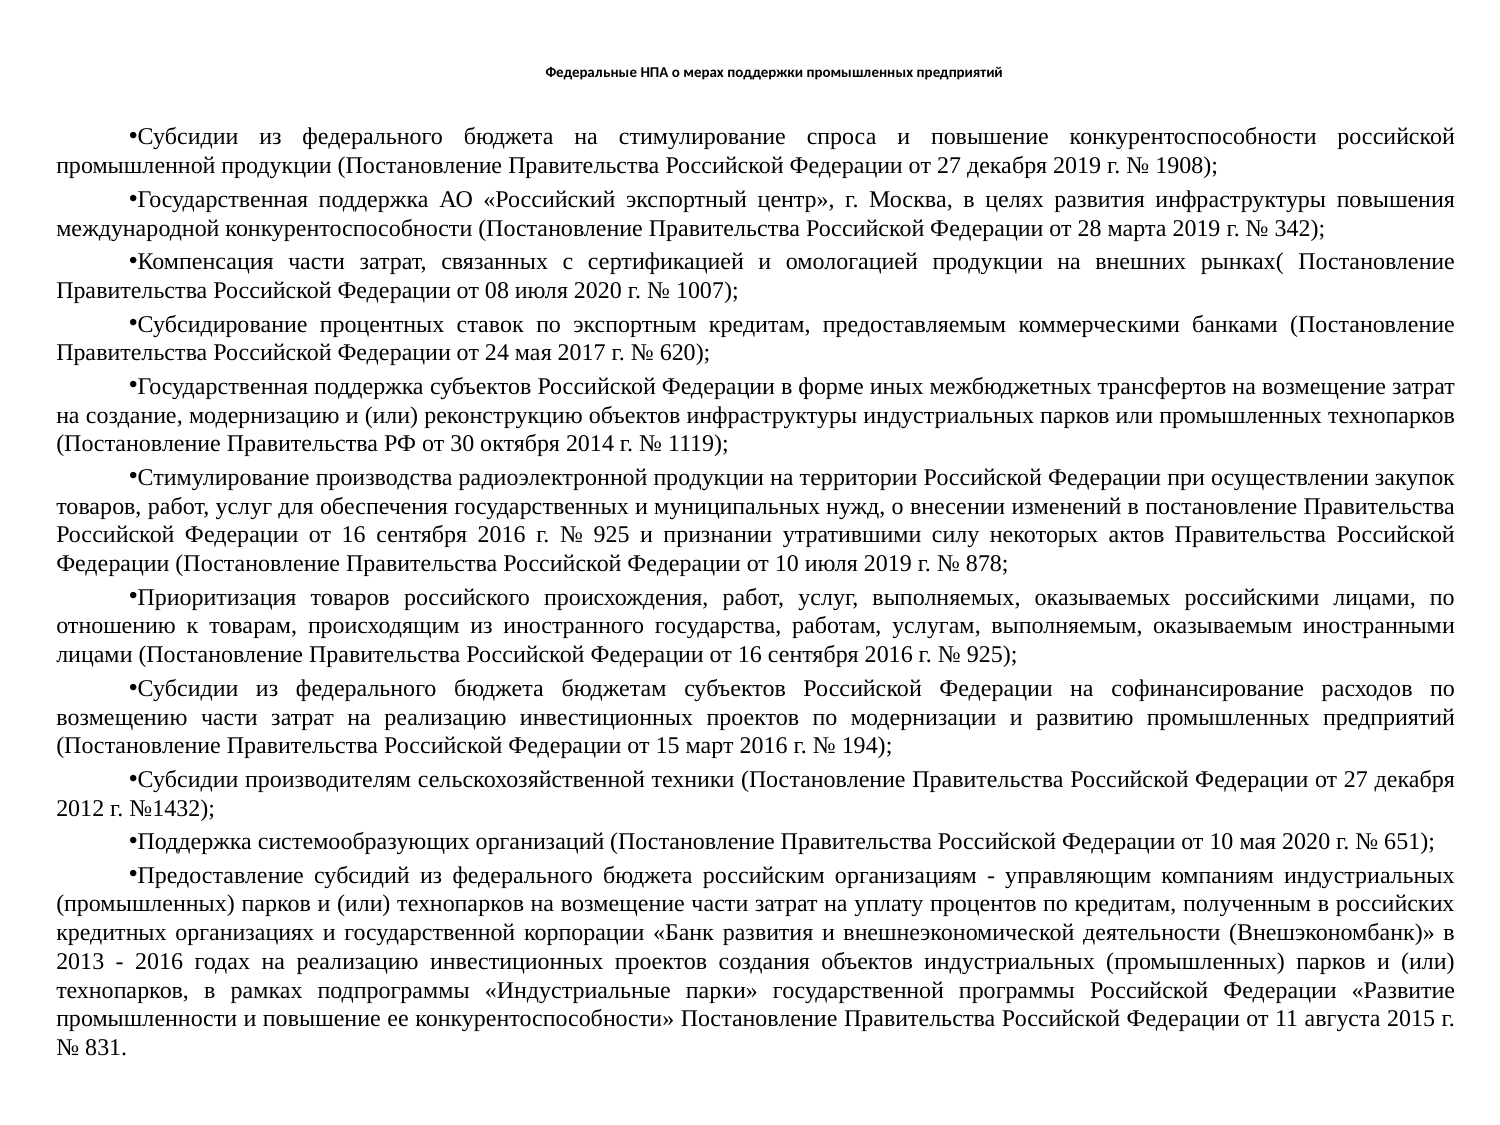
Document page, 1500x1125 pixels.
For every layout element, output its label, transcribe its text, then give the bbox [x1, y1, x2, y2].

title Федеральные НПА о мерах поддержки промышленных предприятий [183, 54, 1366, 88]
list Субсидии из федерального бюджета на стимулирование спроса и повышение конкурентоспособности российской промышленной продукции (Постановление Правительства Российской Федерации от 27 декабря 2019 г. № 1908); Государственная поддержка АО «Российский экспортный центр», г. Москва, в целях развития инфраструктуры повышения международной конкурентоспособности (Постановление Правительства Российской Федерации от 28 марта 2019 г. № 342); Компенсация части затрат, связанных с сертификацией и омологацией продукции на внешних рынках( Постановление Правительства Российской Федерации от 08 июля 2020 г. № 1007); Субсидирование процентных ставок по экспортным кредитам, предоставляемым коммерческими банками (Постановление Правительства Российской Федерации от 24 мая 2017 г. № 620); Государственная поддержка субъектов Российской Федерации в форме иных межбюджетных трансфертов на возмещение затрат на создание, модернизацию и (или) реконструкцию объектов инфраструктуры индустриальных парков или промышленных технопарков (Постановление Правительства РФ от 30 октября 2014 г. № 1119); Стимулирование производства радиоэлектронной продукции на территории Российской Федерации при осуществлении закупок товаров, работ, услуг для обеспечения государственных и муниципальных нужд, о внесении изменений в постановление Правительства Российской Федерации от 16 сентября 2016 г. № 925 и признании утратившими силу некоторых актов Правительства Российской Федерации (Постановление Правительства Российской Федерации от 10 июля 2019 г. № 878; Приоритизация товаров российского происхождения, работ, услуг, выполняемых, оказываемых российскими лицами, по отношению к товарам, происходящим из иностранного государства, работам, услугам, выполняемым, оказываемым иностранными лицами (Постановление Правительства Российской Федерации от 16 сентября 2016 г. № 925); Субсидии из федерального бюджета бюджетам субъектов Российской Федерации на софинансирование расходов по возмещению части затрат на реализацию инвестиционных проектов по модернизации и развитию промышленных предприятий (Постановление Правительства Российской Федерации от 15 март 2016 г. № 194); Субсидии производителям сельскохозяйственной техники (Постановление Правительства Российской Федерации от 27 декабря 2012 г. №1432); Поддержка системообразующих организаций (Постановление Правительства Российской Федерации от 10 мая 2020 г. № 651); Предоставление субсидий из федерального бюджета российским организациям - управляющим компаниям индустриальных (промышленных) парков и (или) технопарков на возмещение части затрат на уплату процентов по кредитам, полученным в российских кредитных организациях и государственной корпорации «Банк развития и внешнеэкономической деятельности (Внешэкономбанк)» в 2013 - 2016 годах на реализацию инвестиционных проектов создания объектов индустриальных (промышленных) парков и (или) технопарков, в рамках подпрограммы «Индустриальные парки» государственной программы Российской Федерации «Развитие промышленности и повышение ее конкурентоспособности» Постановление Правительства Российской Федерации от 11 августа 2015 г. № 831. [41, 113, 1471, 857]
